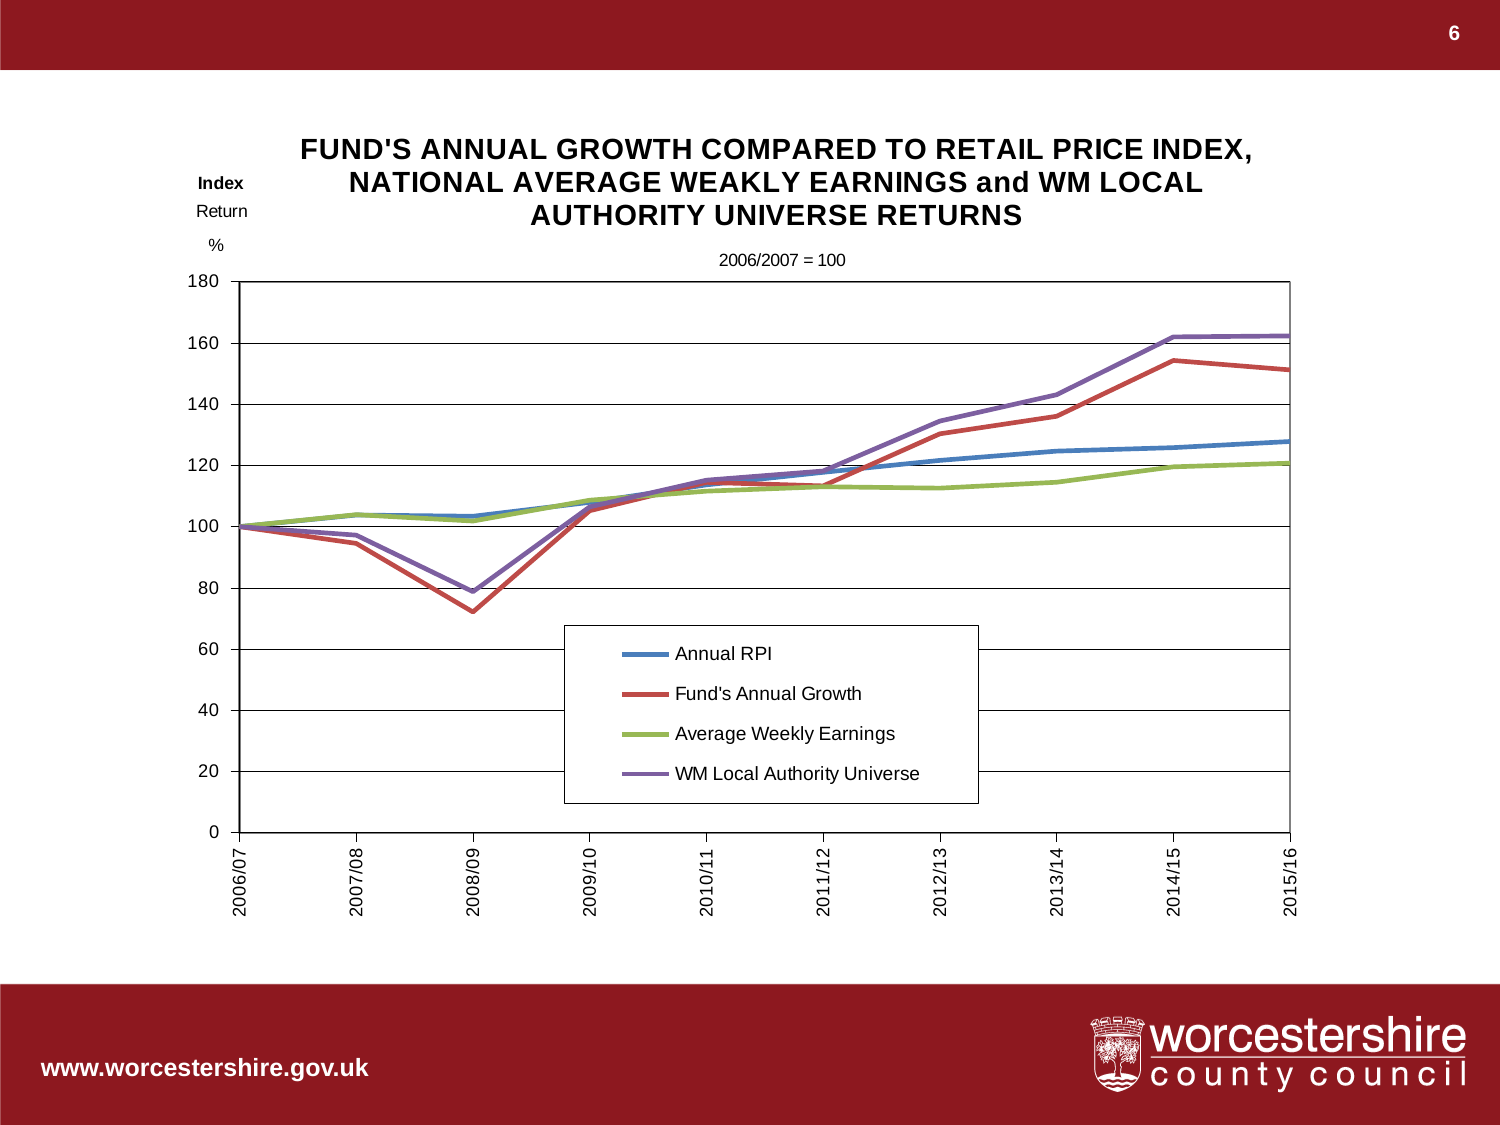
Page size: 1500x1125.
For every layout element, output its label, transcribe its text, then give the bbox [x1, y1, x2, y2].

picture [0, 0, 1500, 1125]
chart [76, 113, 1400, 953]
slide_number 6 [1362, 12, 1476, 51]
